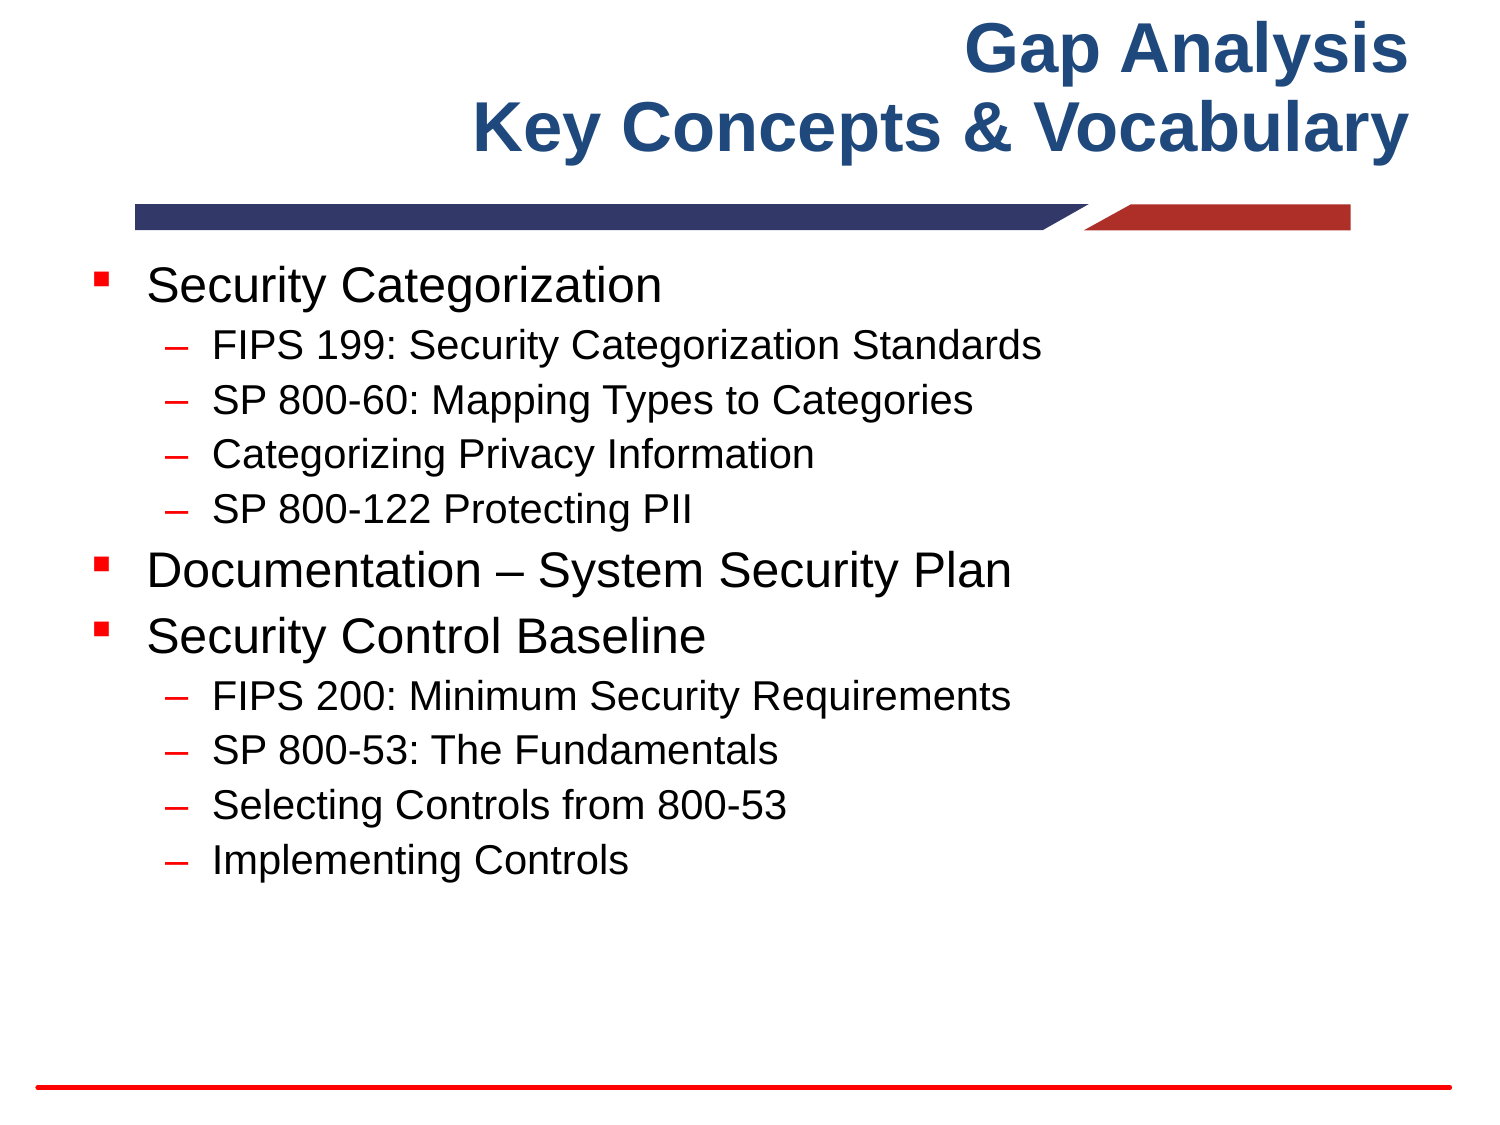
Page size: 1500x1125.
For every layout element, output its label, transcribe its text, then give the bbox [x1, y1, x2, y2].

list Security Categorization FIPS 199: Security Categorization Standards SP 800-60: Mapping Types to Categories Categorizing Privacy Information SP 800-122 Protecting PII Documentation – System Security Plan Security Control Baseline FIPS 200: Minimum Security Requirements SP 800-53: The Fundamentals Selecting Controls from 800-53 Implementing Controls [75, 249, 1425, 1005]
title Gap Analysis Key Concepts & Vocabulary [0, 0, 1425, 175]
